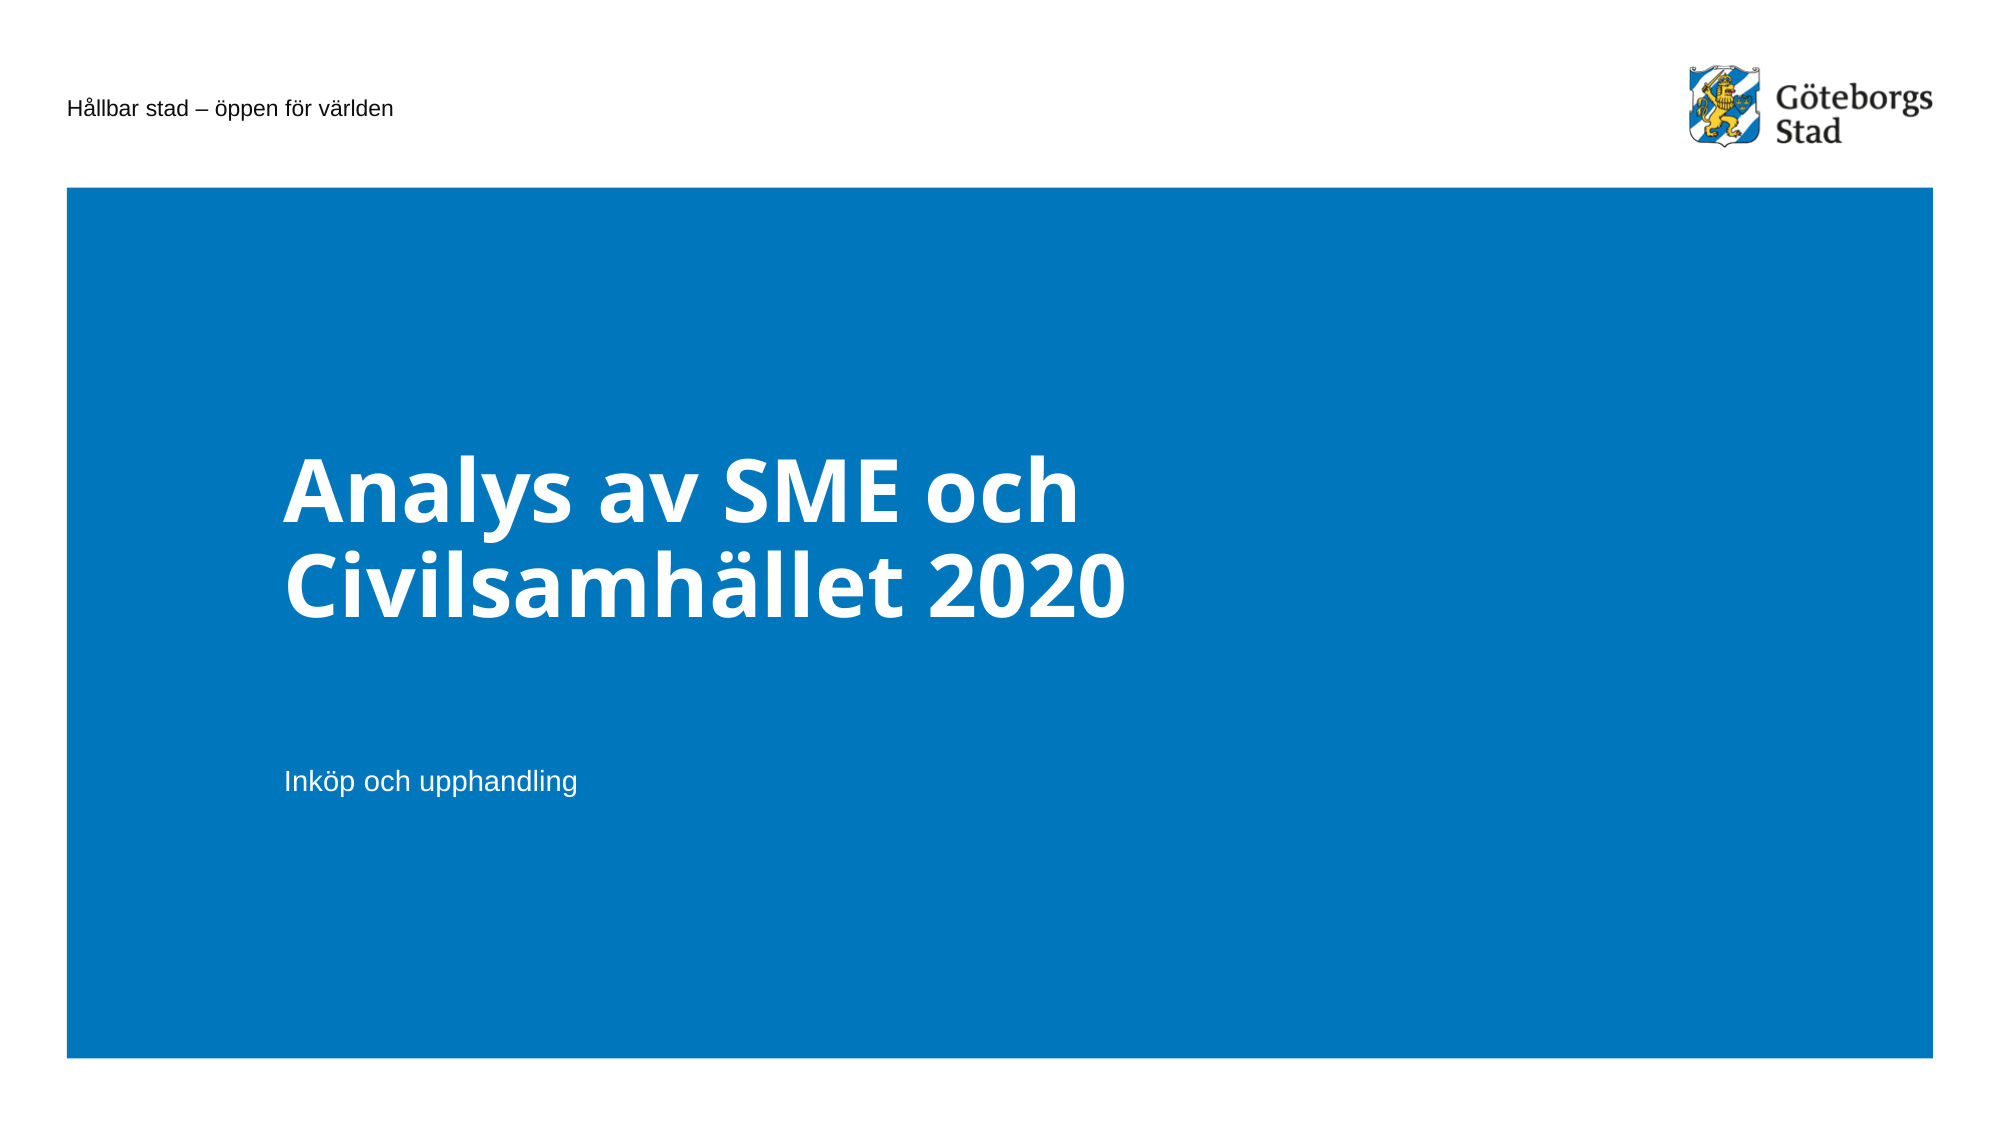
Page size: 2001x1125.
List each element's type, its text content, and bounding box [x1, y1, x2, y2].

title Analys av SME och Civilsamhället 2020 [284, 430, 1716, 653]
list Inköp och upphandling [284, 761, 1682, 803]
picture [1689, 65, 1933, 148]
